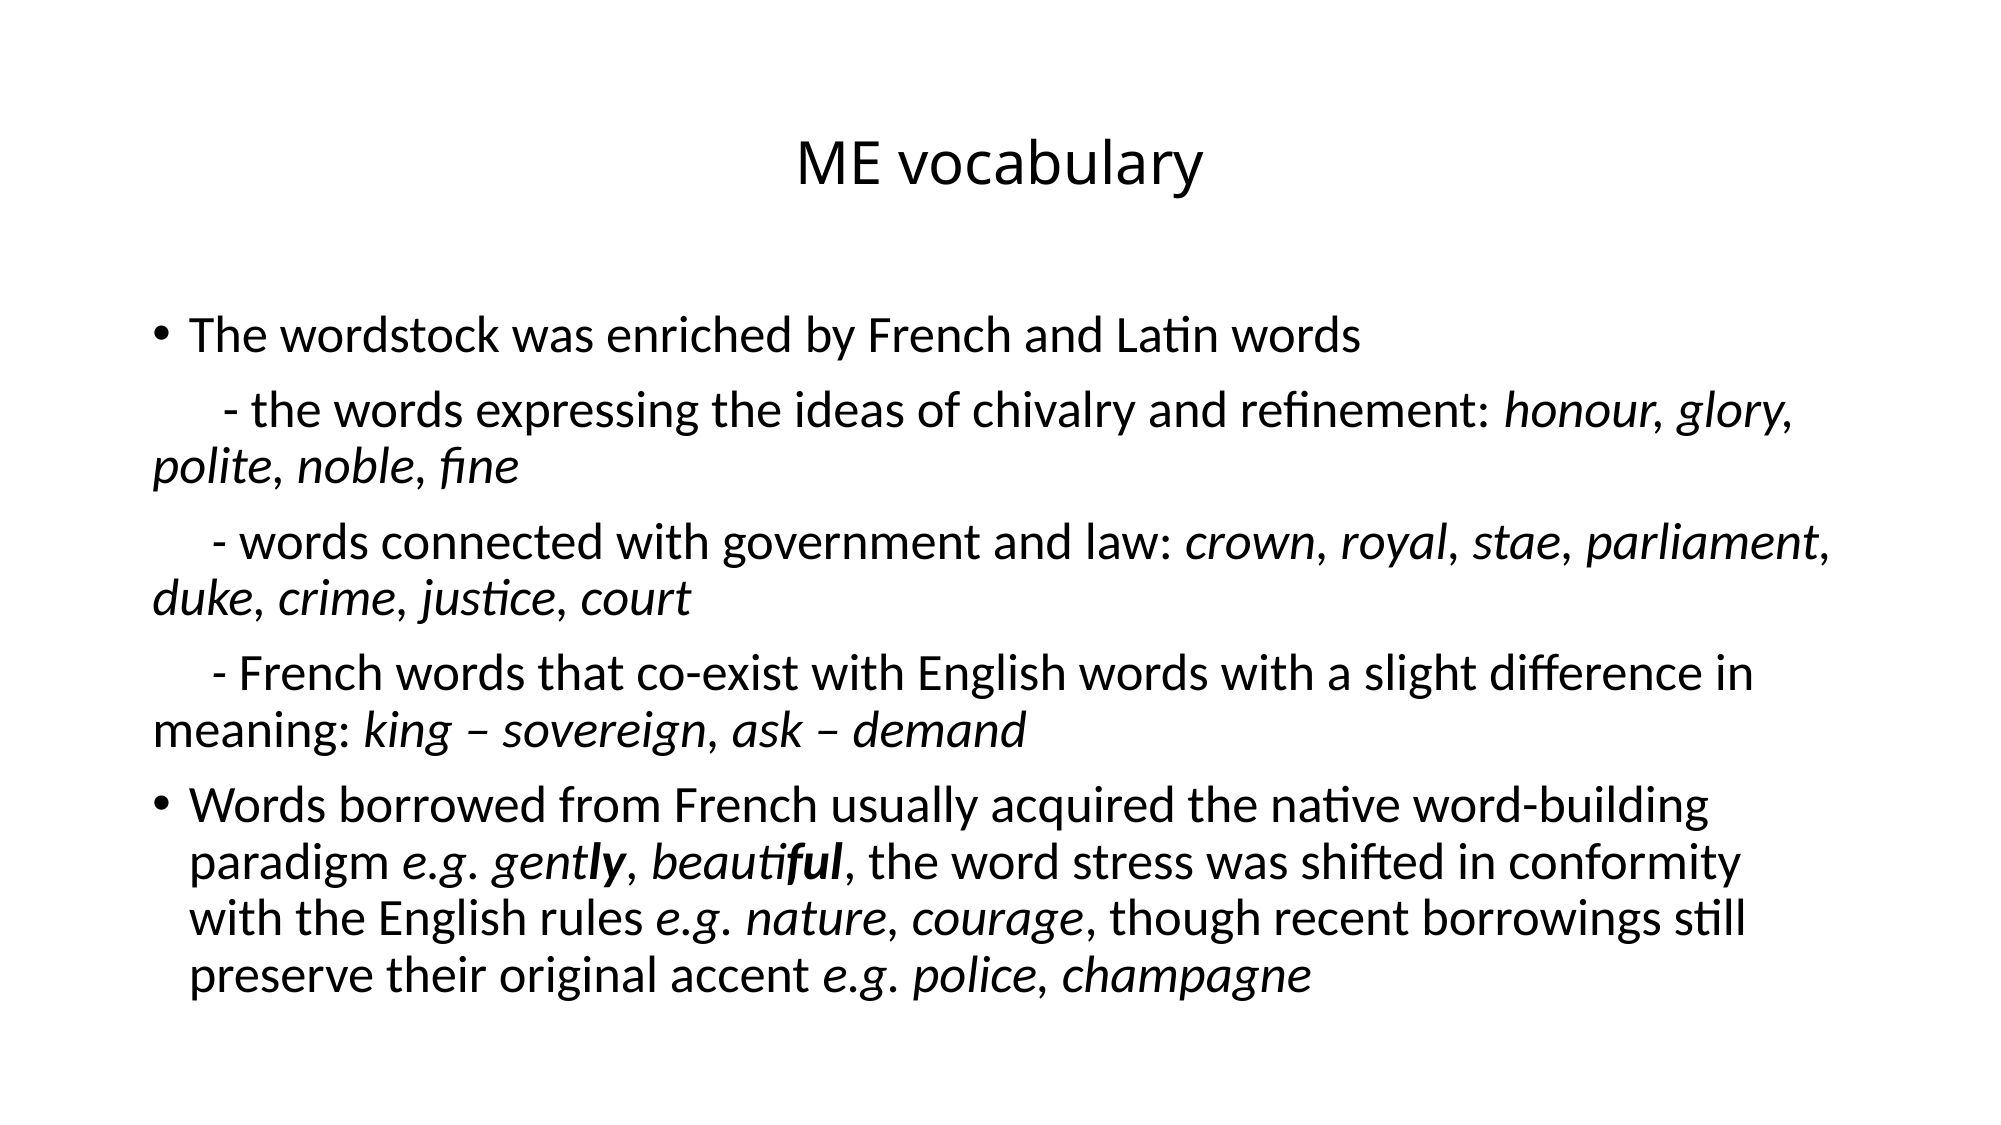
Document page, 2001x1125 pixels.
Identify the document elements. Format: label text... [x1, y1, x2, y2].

list The wordstock was enriched by French and Latin words - the words expressing the ideas of chivalry and refinement: honour, glory, polite, noble, fine - words connected with government and law: crown, royal, stae, parliament, duke, crime, justice, court - French words that co-exist with English words with a slight difference in meaning: king – sovereign, ask – demand Words borrowed from French usually acquired the native word-building paradigm e.g. gently, beautiful, the word stress was shifted in conformity with the English rules e.g. nature, courage, though recent borrowings still preserve their original accent e.g. police, champagne [137, 299, 1863, 1014]
title ME vocabulary [137, 59, 1863, 278]
